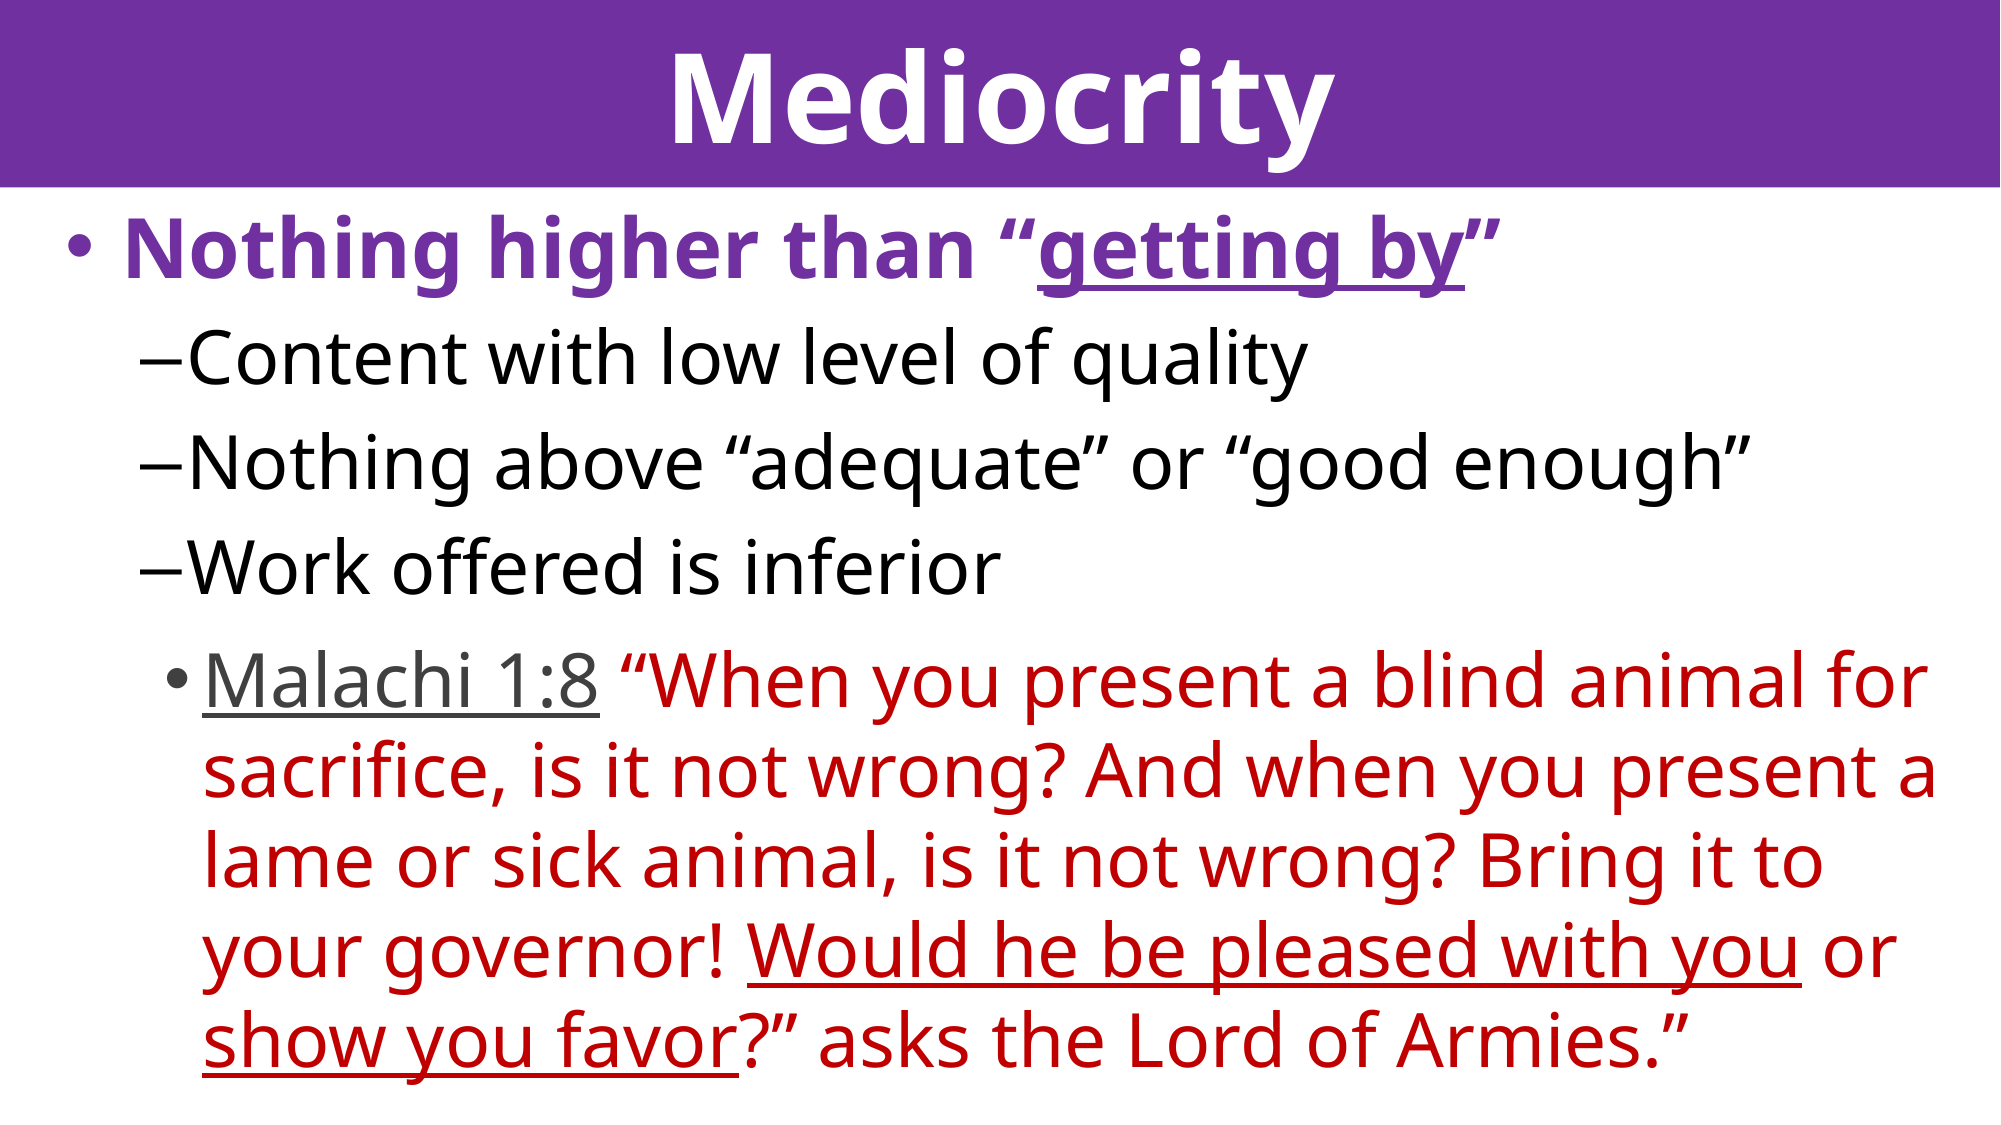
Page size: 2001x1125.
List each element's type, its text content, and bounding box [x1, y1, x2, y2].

text_box Malachi 1:8 “When you present a blind animal for sacrifice, is it not wrong? And when you present a lame or sick animal, is it not wrong? Bring it to your governor! Would he be pleased with you or show you favor?” asks the Lord of Armies.” [0, 624, 2000, 1090]
list Nothing higher than “getting by” Content with low level of quality Nothing above “adequate” or “good enough” Work offered is inferior [50, 187, 2000, 624]
title Mediocrity [0, 0, 2000, 188]
